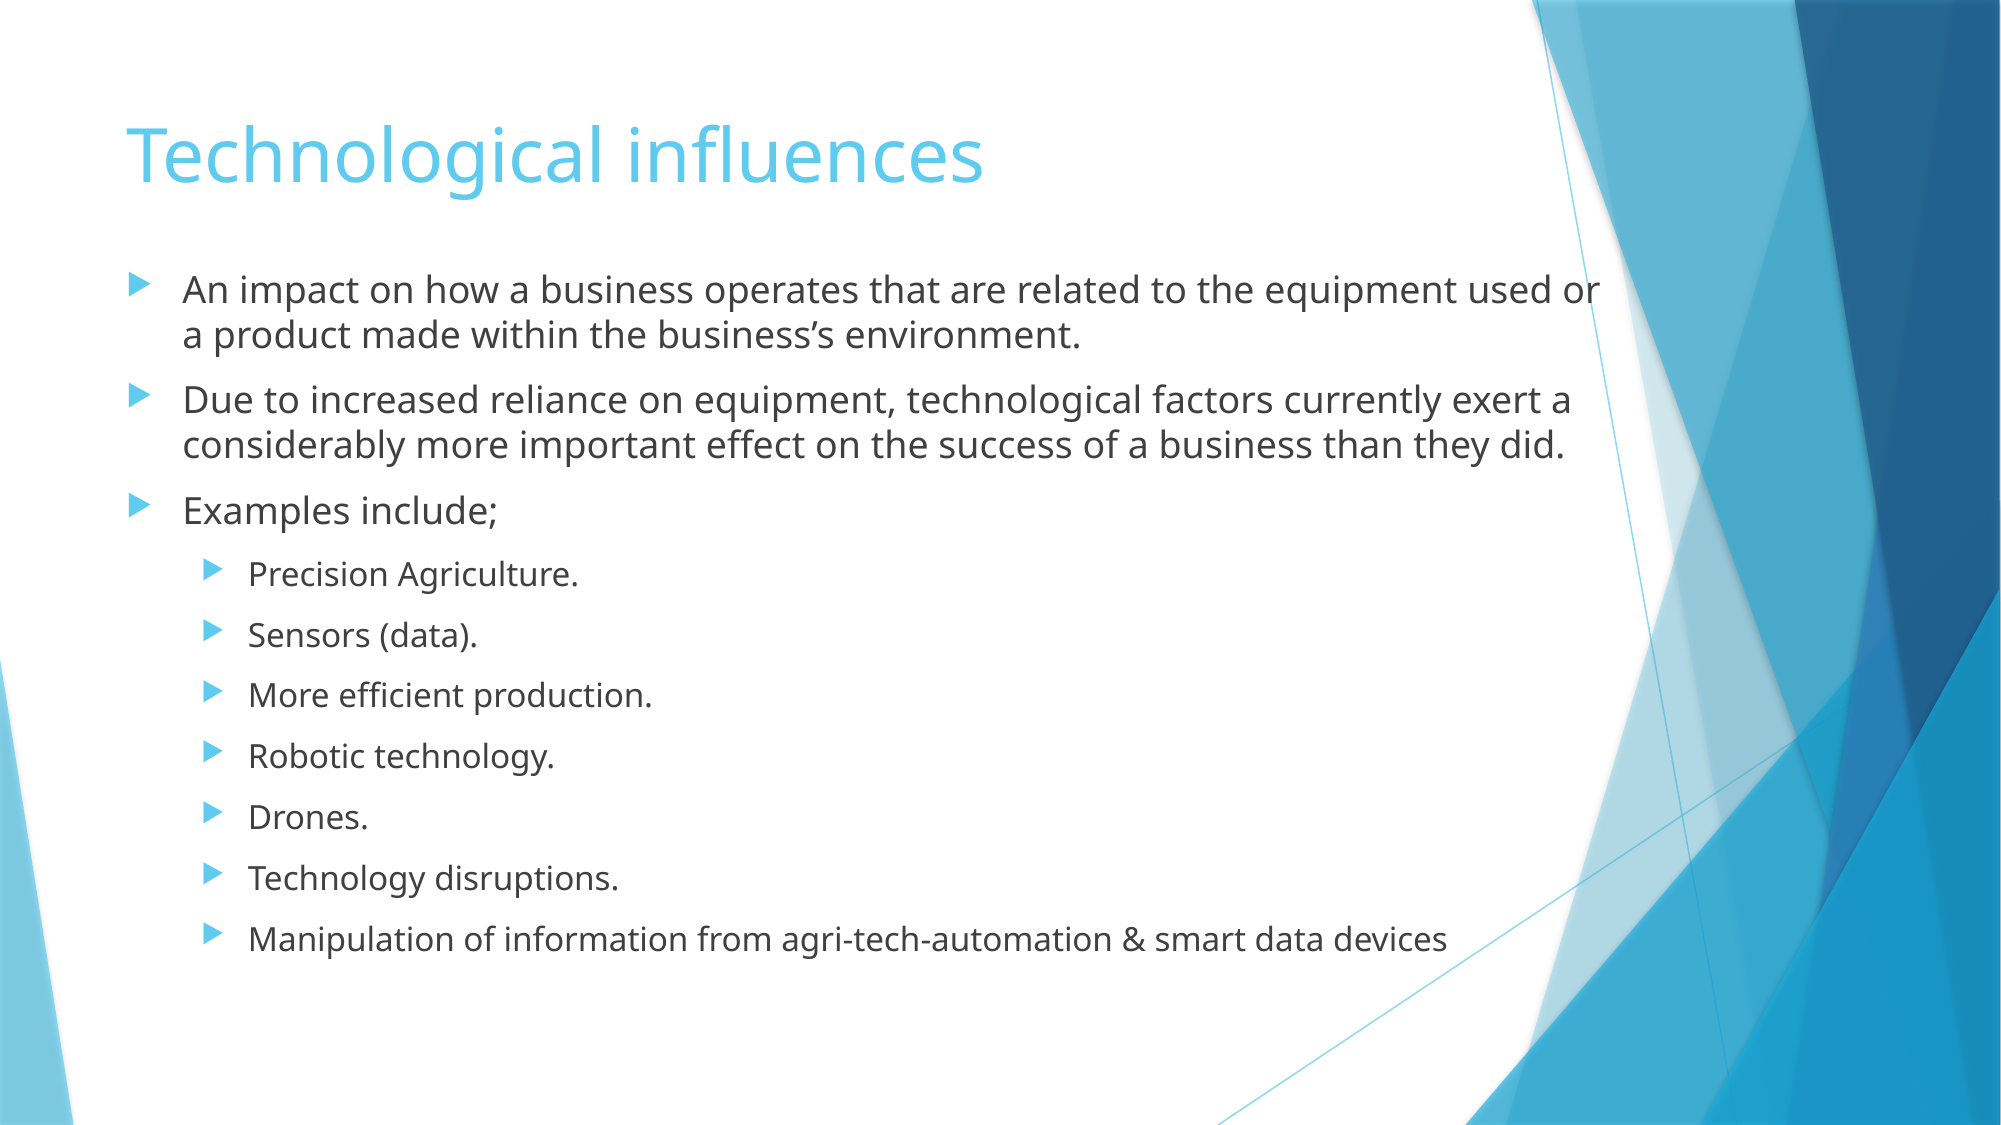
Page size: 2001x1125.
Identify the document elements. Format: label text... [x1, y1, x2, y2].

list An impact on how a business operates that are related to the equipment used or a product made within the business’s environment. Due to increased reliance on equipment, technological factors currently exert a considerably more important effect on the success of a business than they did. Examples include; Precision Agriculture. Sensors (data). More efficient production. Robotic technology. Drones. Technology disruptions. Manipulation of information from agri-tech-automation & smart data devices [111, 258, 1648, 991]
title Technological influences [111, 99, 1522, 258]
